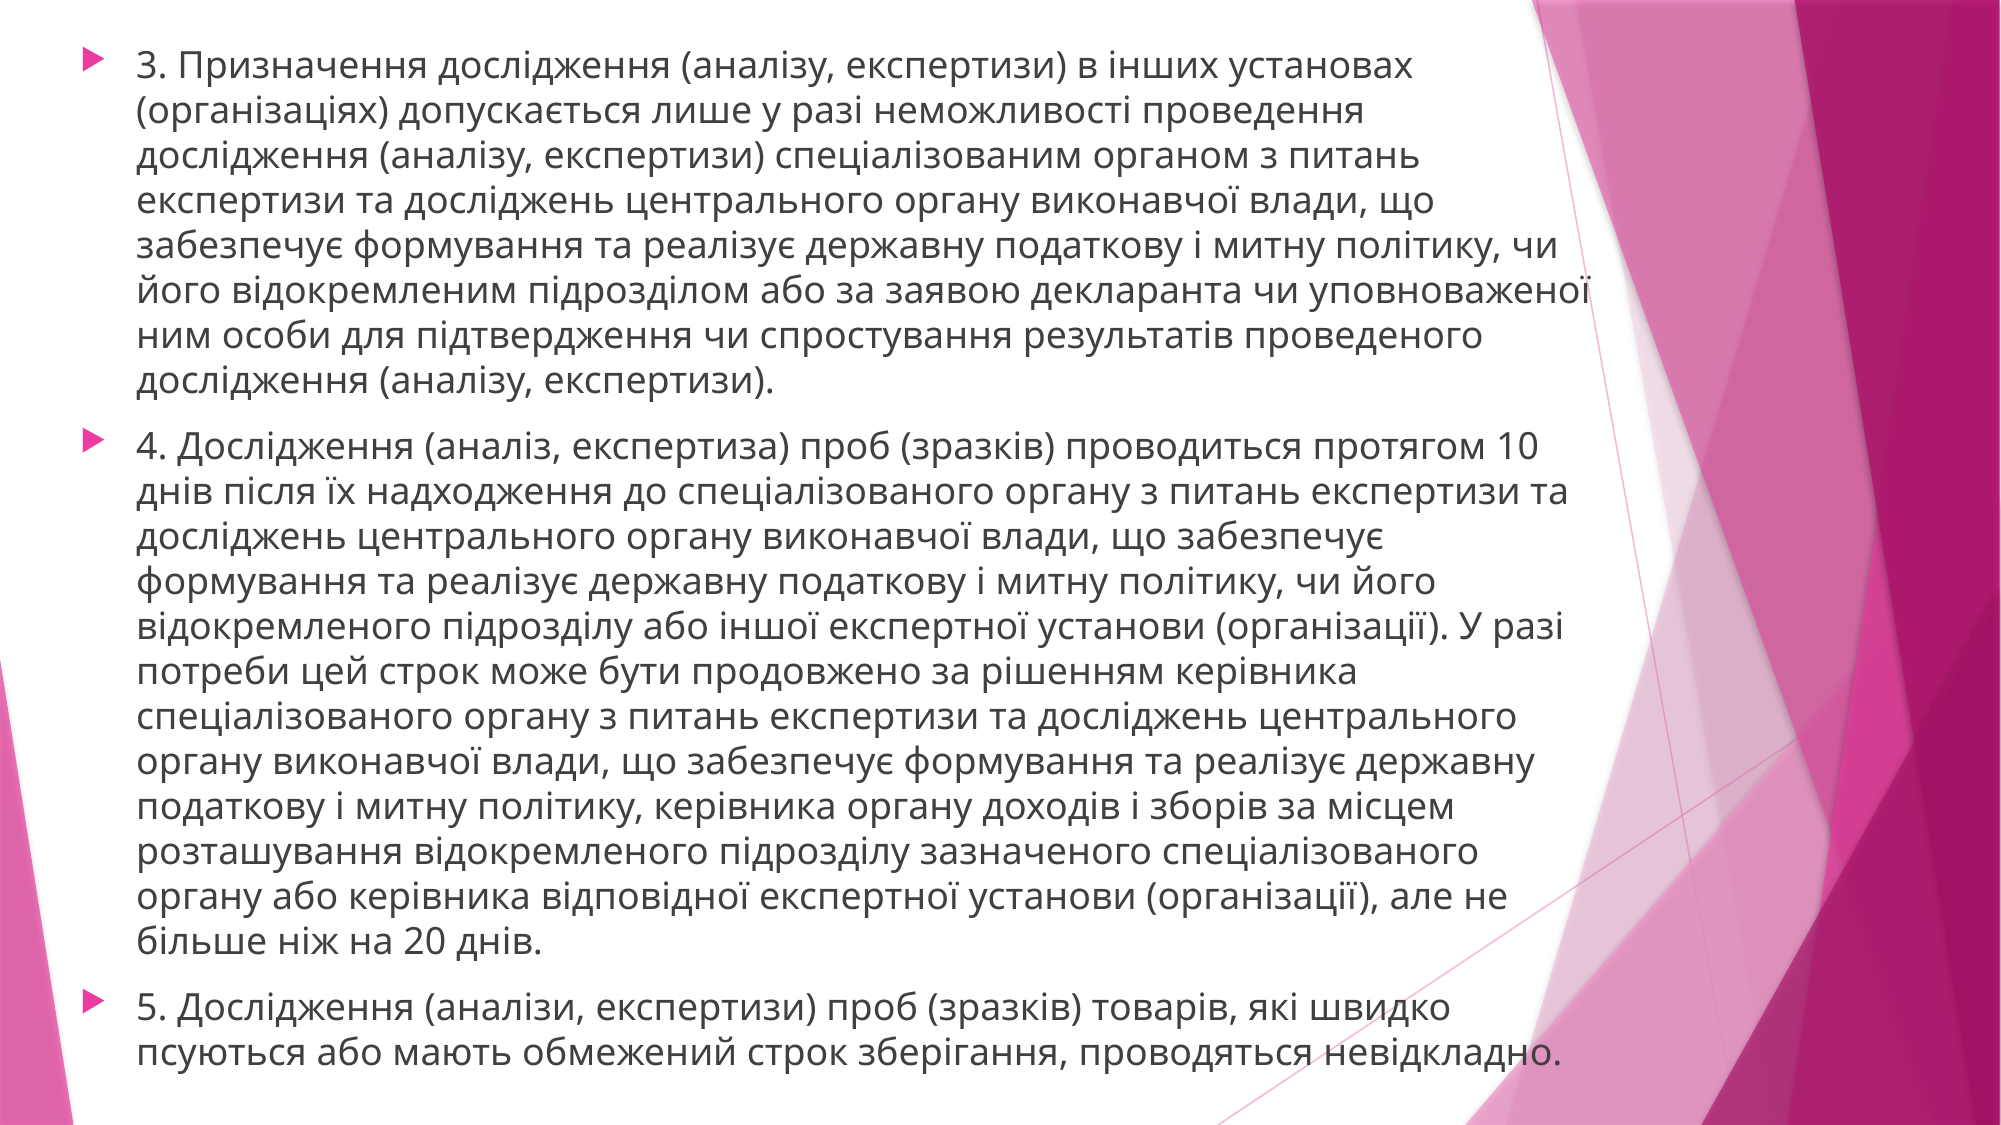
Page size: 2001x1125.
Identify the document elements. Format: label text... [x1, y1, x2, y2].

list 3. Призначення дослідження (аналізу, експертизи) в інших установах (організаціях) допускається лише у разі неможливості проведення дослідження (аналізу, експертизи) спеціалізованим органом з питань експертизи та досліджень центрального органу виконавчої влади, що забезпечує формування та реалізує державну податкову і митну політику, чи його відокремленим підрозділом або за заявою декларанта чи уповноваженої ним особи для підтвердження чи спростування результатів проведеного дослідження (аналізу, експертизи). 4. Дослідження (аналіз, експертиза) проб (зразків) проводиться протягом 10 днів після їх надходження до спеціалізованого органу з питань експертизи та досліджень центрального органу виконавчої влади, що забезпечує формування та реалізує державну податкову і митну політику, чи його відокремленого підрозділу або іншої експертної установи (організації). У разі потреби цей строк може бути продовжено за рішенням керівника спеціалізованого органу з питань експертизи та досліджень центрального органу виконавчої влади, що забезпечує формування та реалізує державну податкову і митну політику, керівника органу доходів і зборів за місцем розташування відокремленого підрозділу зазначеного спеціалізованого органу або керівника відповідної експертної установи (організації), але не більше ніж на 20 днів. 5. Дослідження (аналізи, експертизи) проб (зразків) товарів, які швидко псуються або мають обмежений строк зберігання, проводяться невідкладно. [64, 33, 1619, 1055]
